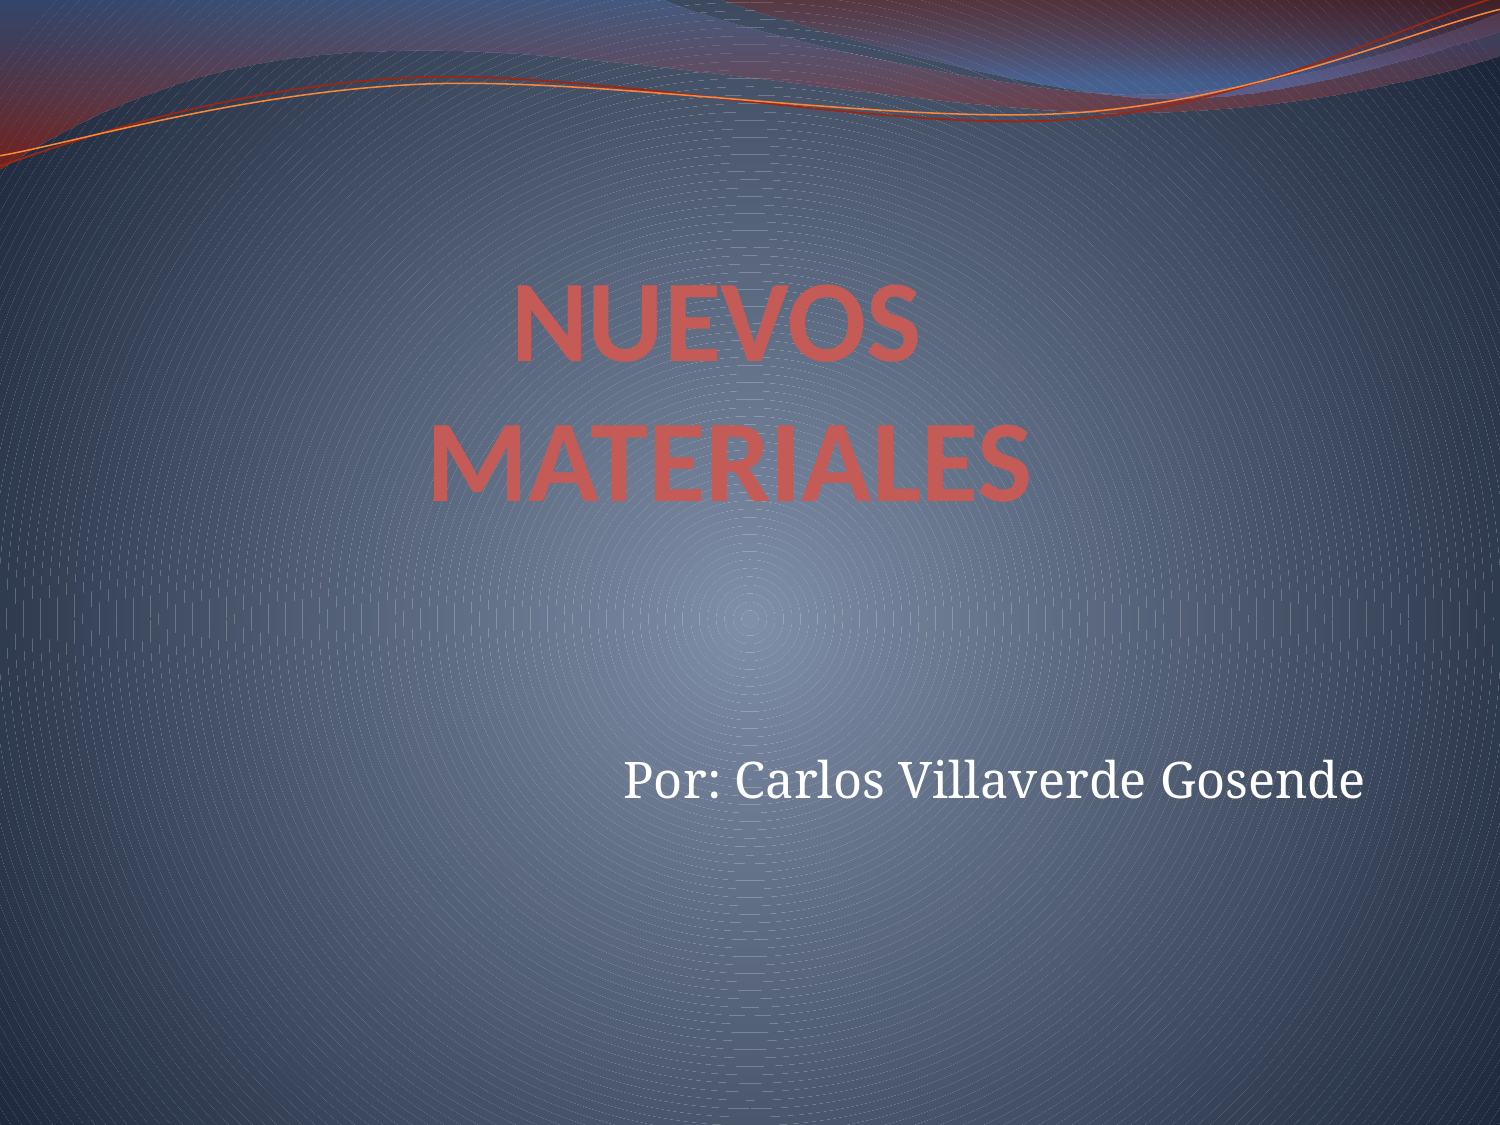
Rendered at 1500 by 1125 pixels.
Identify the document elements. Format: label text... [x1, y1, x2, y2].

title NUEVOS MATERIALES [87, 224, 1376, 525]
subtitle Por: Carlos Villaverde Gosende [87, 529, 1376, 818]
